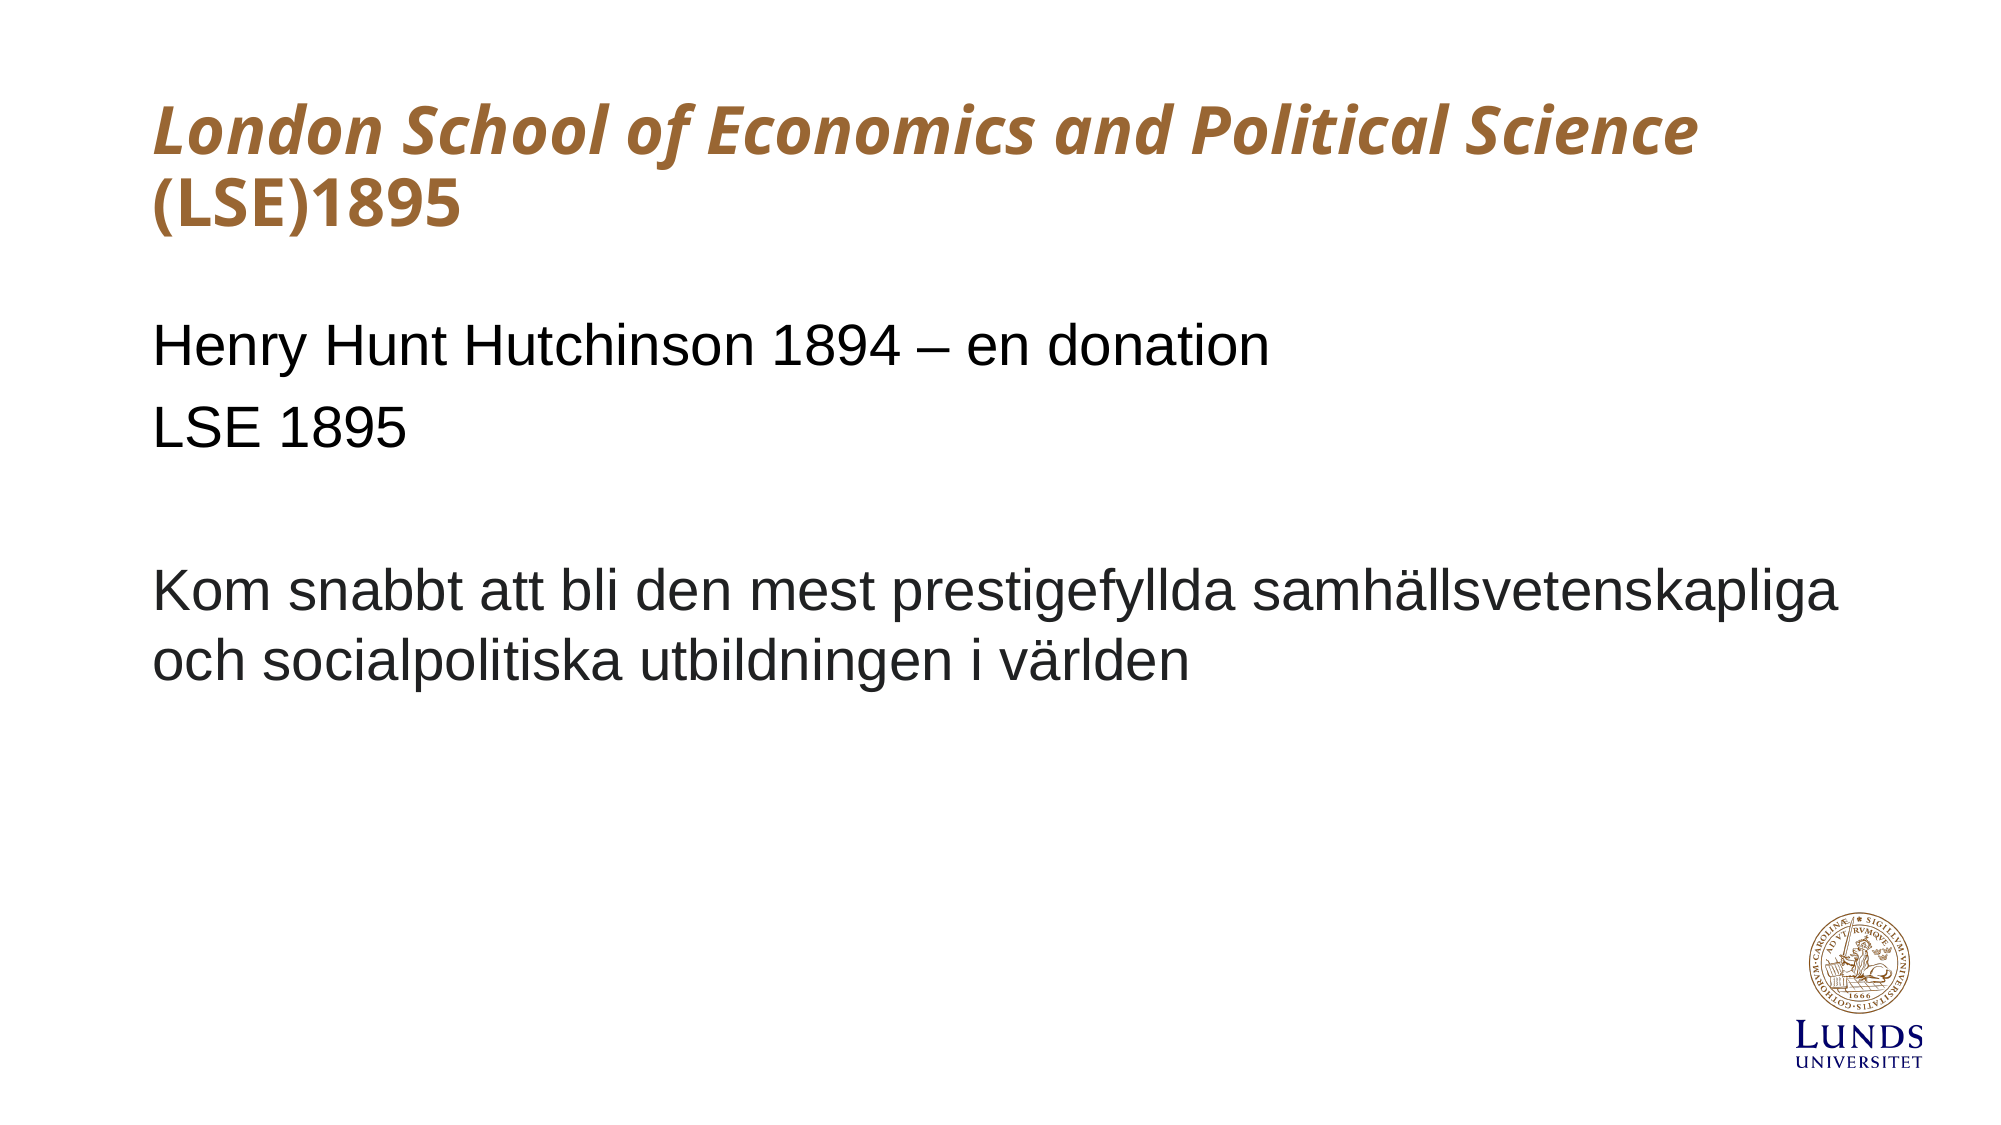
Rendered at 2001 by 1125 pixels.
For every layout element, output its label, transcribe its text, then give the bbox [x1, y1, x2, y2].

list Henry Hunt Hutchinson 1894 – en donation LSE 1895 Kom snabbt att bli den mest prestigefyllda samhällsvetenskapliga och socialpolitiska utbildningen i världen [137, 299, 1863, 1014]
title London School of Economics and Political Science (LSE)1895 [137, 59, 1863, 278]
